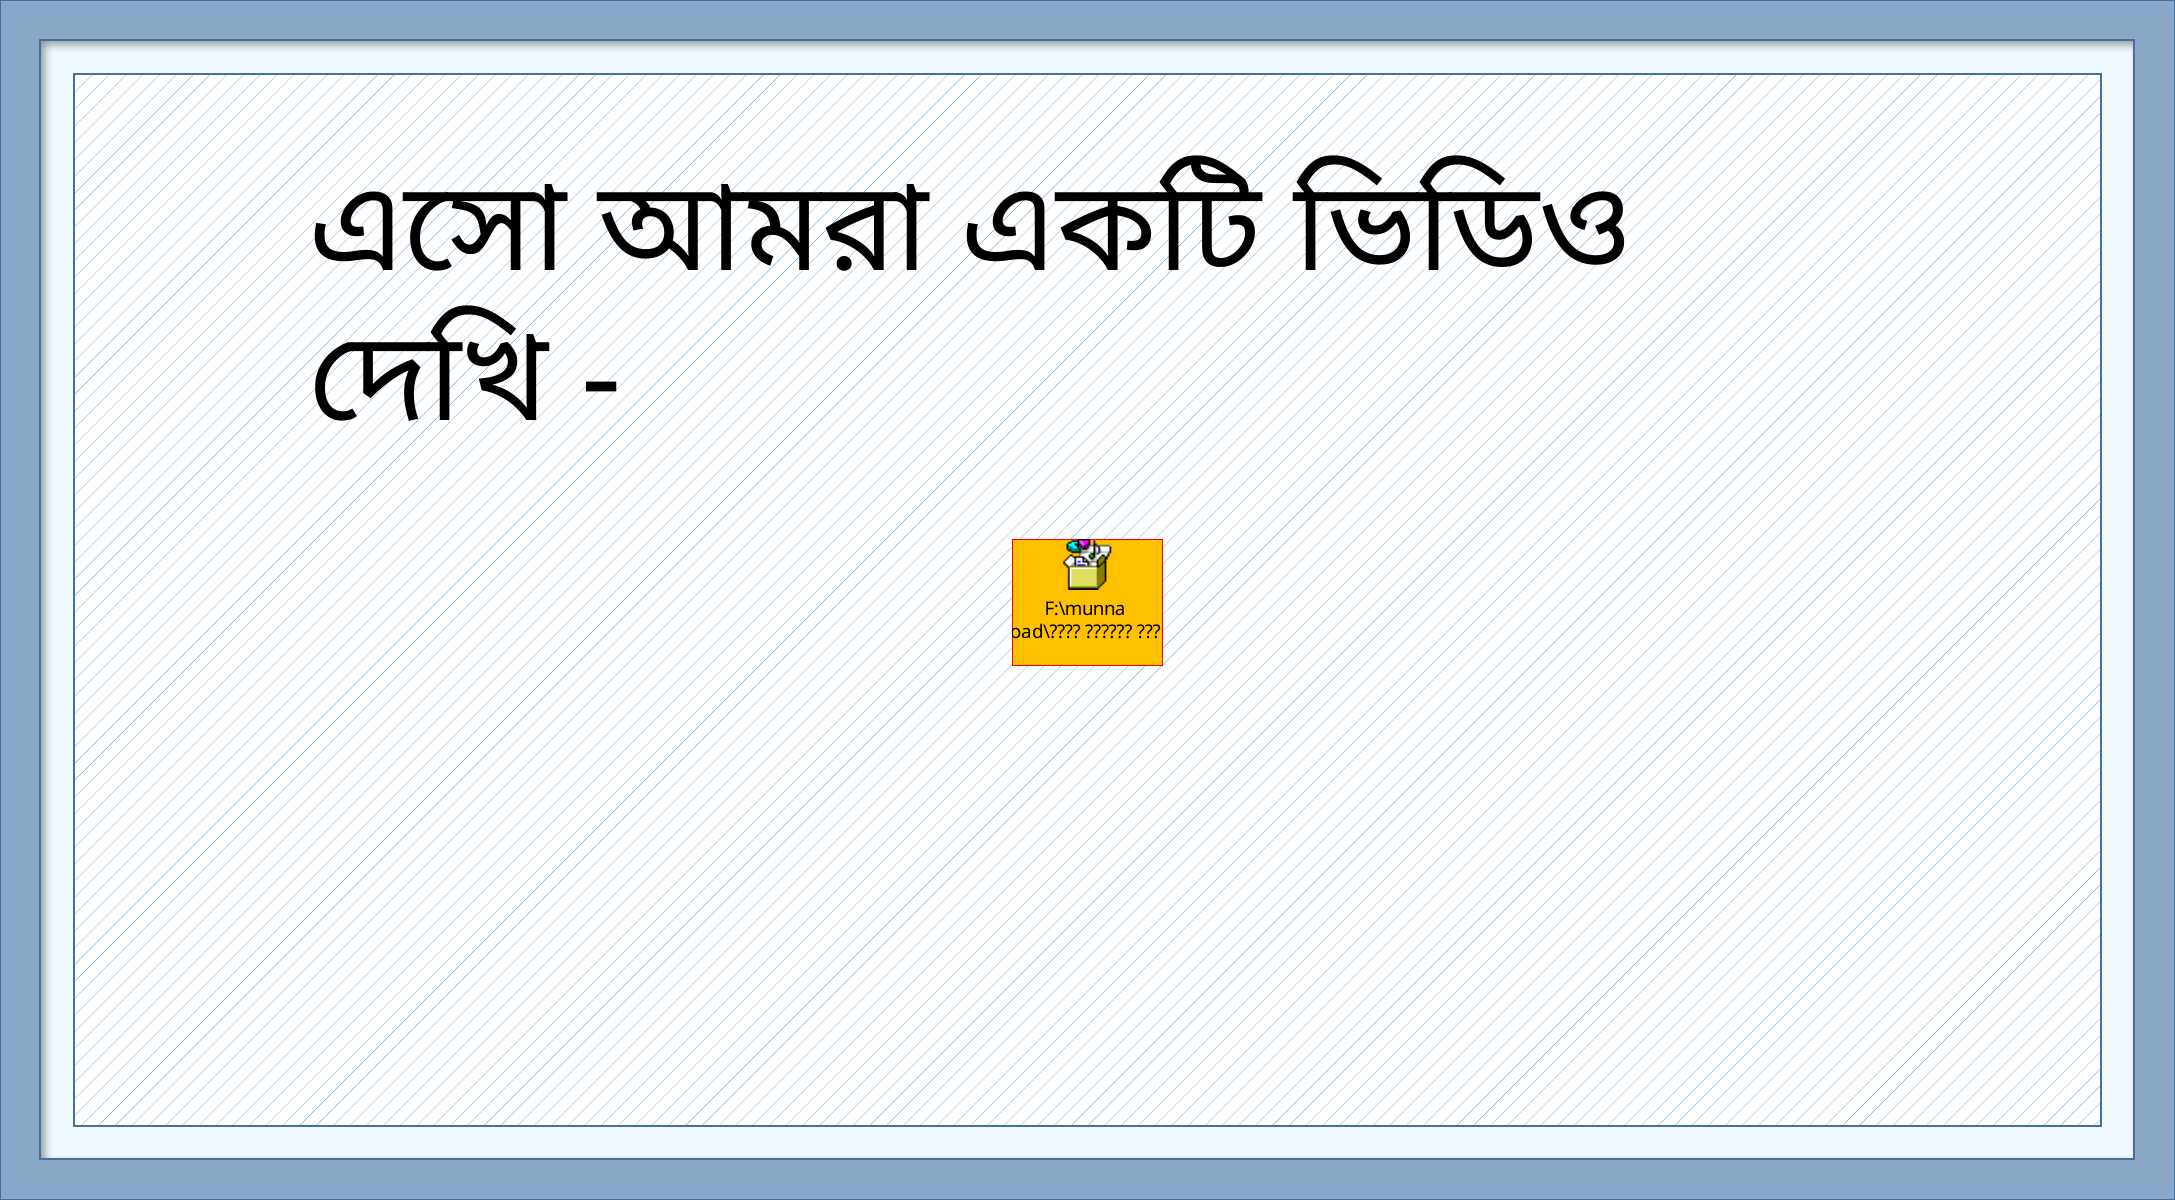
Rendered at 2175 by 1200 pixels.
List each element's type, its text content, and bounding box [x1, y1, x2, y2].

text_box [1012, 539, 1163, 666]
text_box [259, 138, 295, 305]
text_box [0, 0, 2175, 1200]
text_box [51, 51, 2132, 1157]
text_box এসো আমরা একটি ভিডিও দেখি - [295, 138, 1877, 453]
